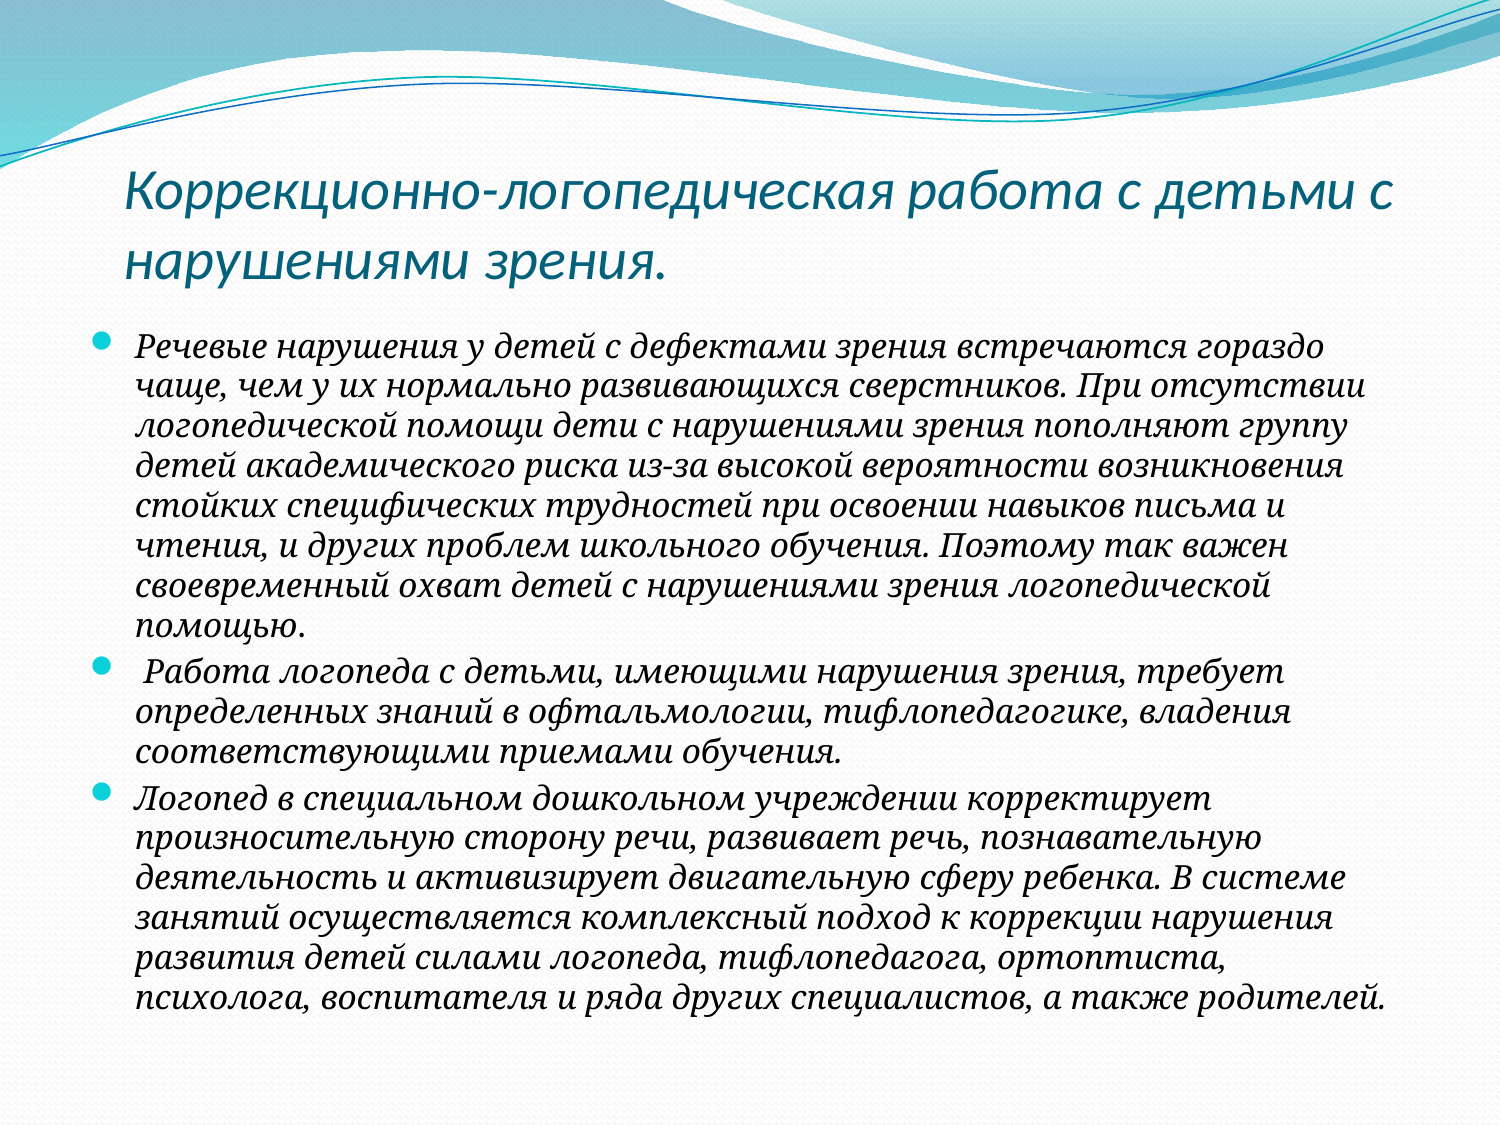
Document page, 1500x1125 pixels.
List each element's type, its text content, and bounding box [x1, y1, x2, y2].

title Коррекционно-логопедическая работа с детьми с нарушениями зрения. [123, 101, 1474, 291]
list Речевые нарушения у детей с дефектами зрения встречаются гораздо чаще, чем у их нормально развивающихся сверстников. При отсутствии логопедической помощи дети с нарушениями зрения пополняют группу детей академического риска из-за высокой вероятности возникновения стойких специфических трудностей при освоении навыков письма и чтения, и других проблем школьного обучения. Поэтому так важен своевременный охват детей с нарушениями зрения логопедической помощью. Работа логопеда с детьми, имеющими нарушения зрения, требует определенных знаний в офтальмологии, тифлопедагогике, владения соответствующими приемами обучения. Логопед в специальном дошкольном учреждении корректирует произносительную сторону речи, развивает речь, познавательную деятельность и активизирует двигательную сферу ребенка. В системе занятий осуществляется комплексный подход к коррекции нарушения развития детей силами логопеда, тифлопедагога, ортоптиста, психолога, воспитателя и ряда других специалистов, а также родителей. [75, 317, 1425, 1038]
